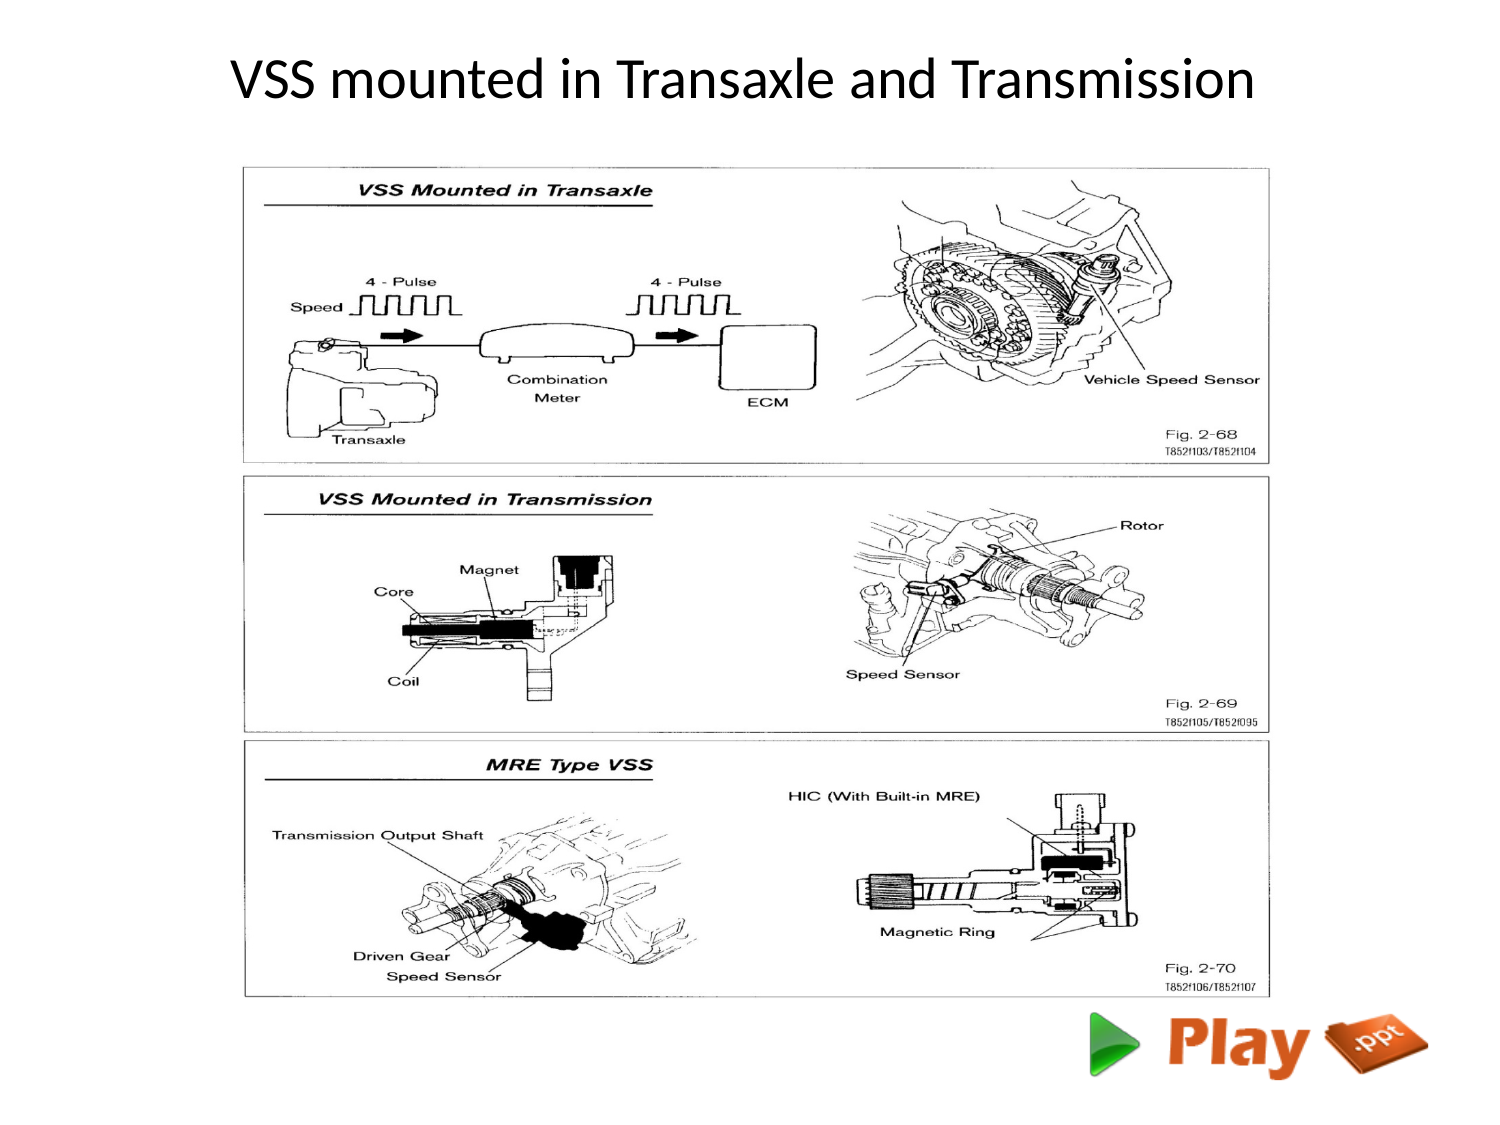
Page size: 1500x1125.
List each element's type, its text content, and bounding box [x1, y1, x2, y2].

title VSS mounted in Transaxle and Transmission [75, 0, 1425, 150]
picture [237, 162, 1455, 1088]
